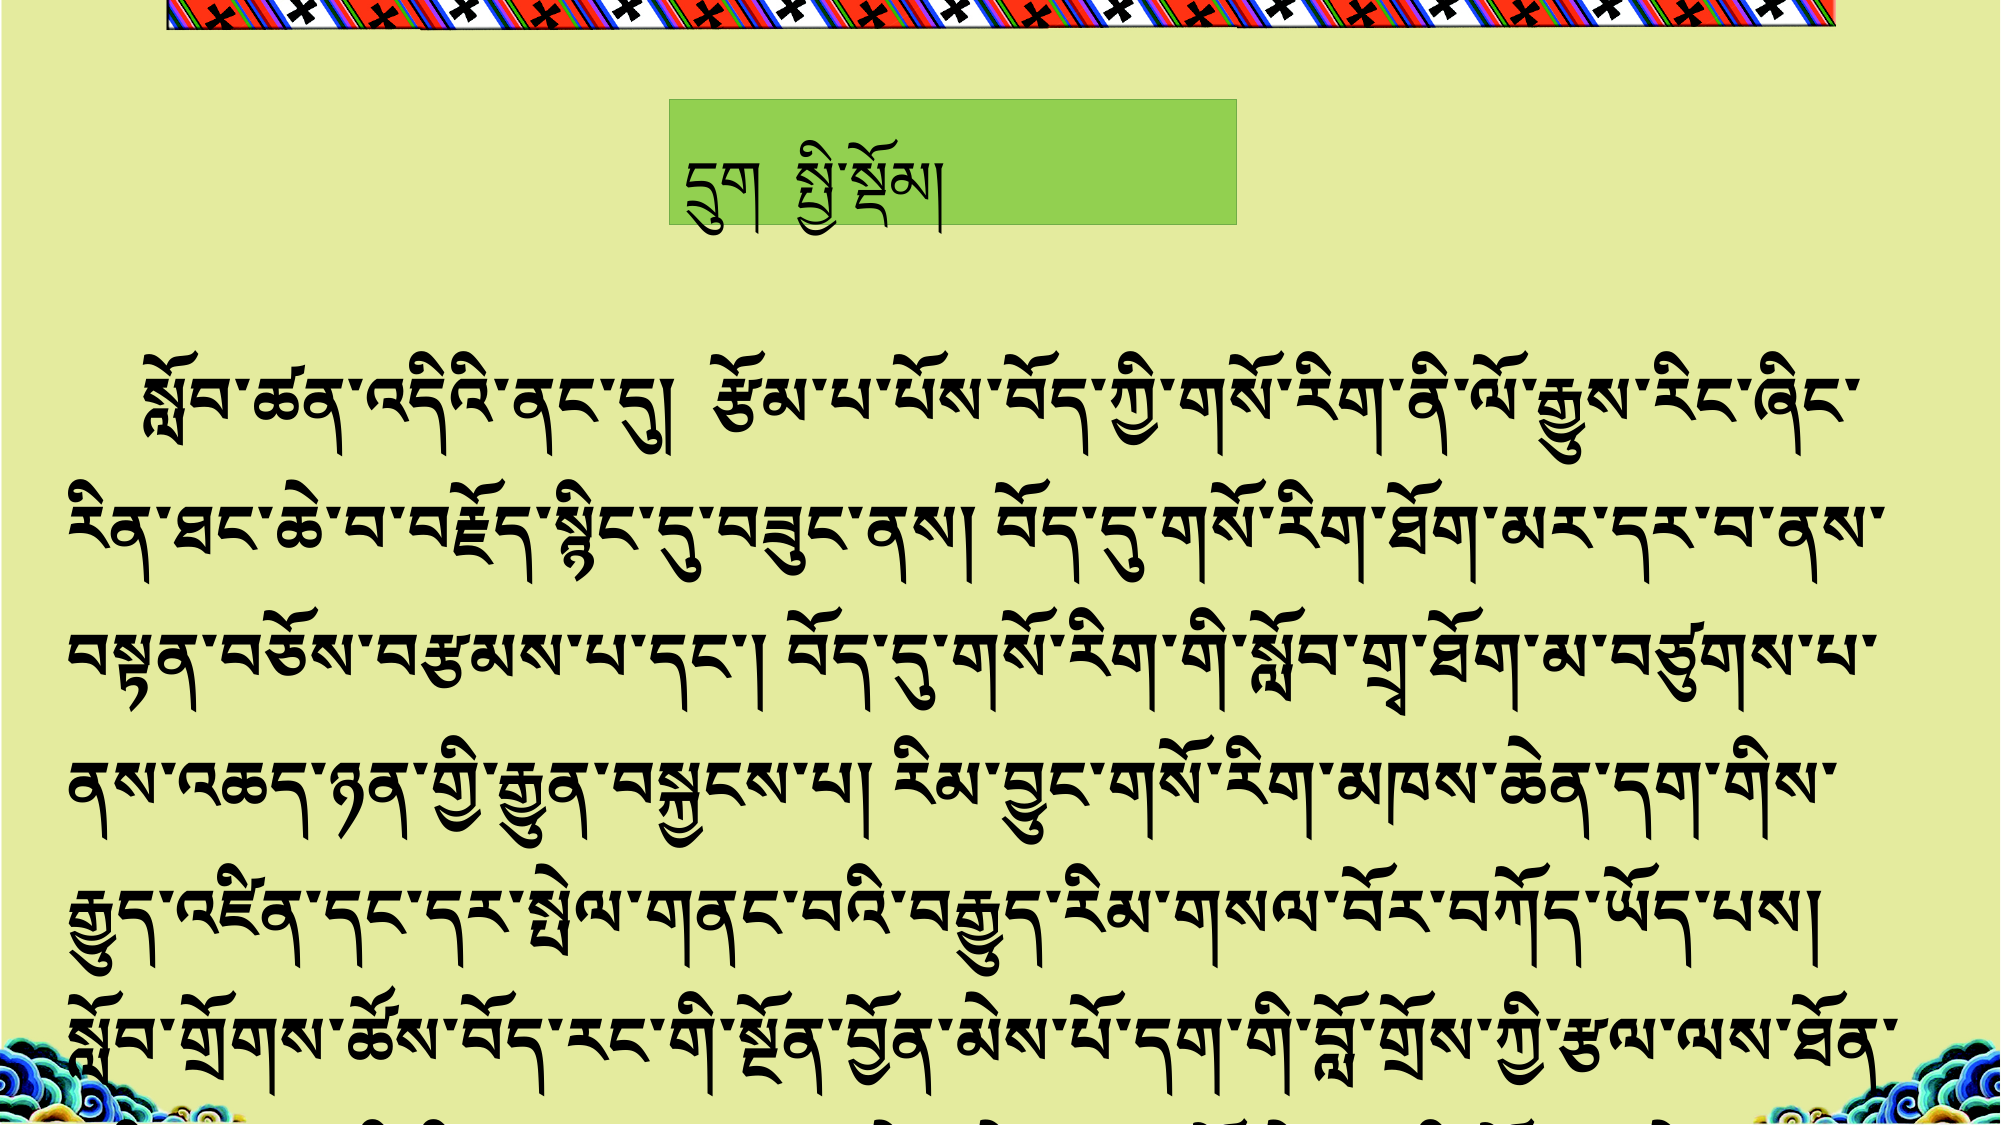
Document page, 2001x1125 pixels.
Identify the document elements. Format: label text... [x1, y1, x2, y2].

title དྲུག སྤྱི་སྡོམ། [669, 99, 1237, 225]
picture [0, 0, 2001, 1125]
list སློབ་ཚན་འདིའི་ནང་དུ། རྩོམ་པ་པོས་བོད་ཀྱི་གསོ་རིག་ནི་ལོ་རྒྱུས་རིང་ཞིང་རིན་ཐང་ཆེ་བ་བརྗོད་སྙིང་དུ་བཟུང་ནས། བོད་དུ་གསོ་རིག་ཐོག་མར་དར་བ་ནས་བསྟན་བཅོས་བརྩམས་པ་དང་། བོད་དུ་གསོ་རིག་གི་སློབ་གྲྭ་ཐོག་མ་བཙུགས་པ་ནས་འཆད་ཉན་གྱི་རྒྱུན་བསྐྱངས་པ། རིམ་བྱུང་གསོ་རིག་མཁས་ཆེན་དག་གིས་རྒྱུད་འཛིན་དང་དར་སྤེལ་གནང་བའི་བརྒྱུད་རིམ་གསལ་བོར་བཀོད་ཡོད་པས། སློབ་གྲོགས་ཚོས་བོད་རང་གི་སྔོན་བྱོན་མེས་པོ་དག་གི་བློ་གྲོས་ཀྱི་རྩལ་ལས་ཐོན་པའི་སྣ་མང་གི་རིག་གཞུང་དག་ལ་ངེས་ཤེས་ཟབ་མོ་སྐྱེས་པའི་ཞོར་དུ་དེ་ལ་དགའ་ཞེན་དང་འཆད་ཉན་གྱི་གོམས་གཤིས་ལེགས་པོ་ཞིག་ཆགས་སུ་འཇུག་རྒྱུ་གལ་ཆེའོ། ། [51, 302, 1945, 1097]
